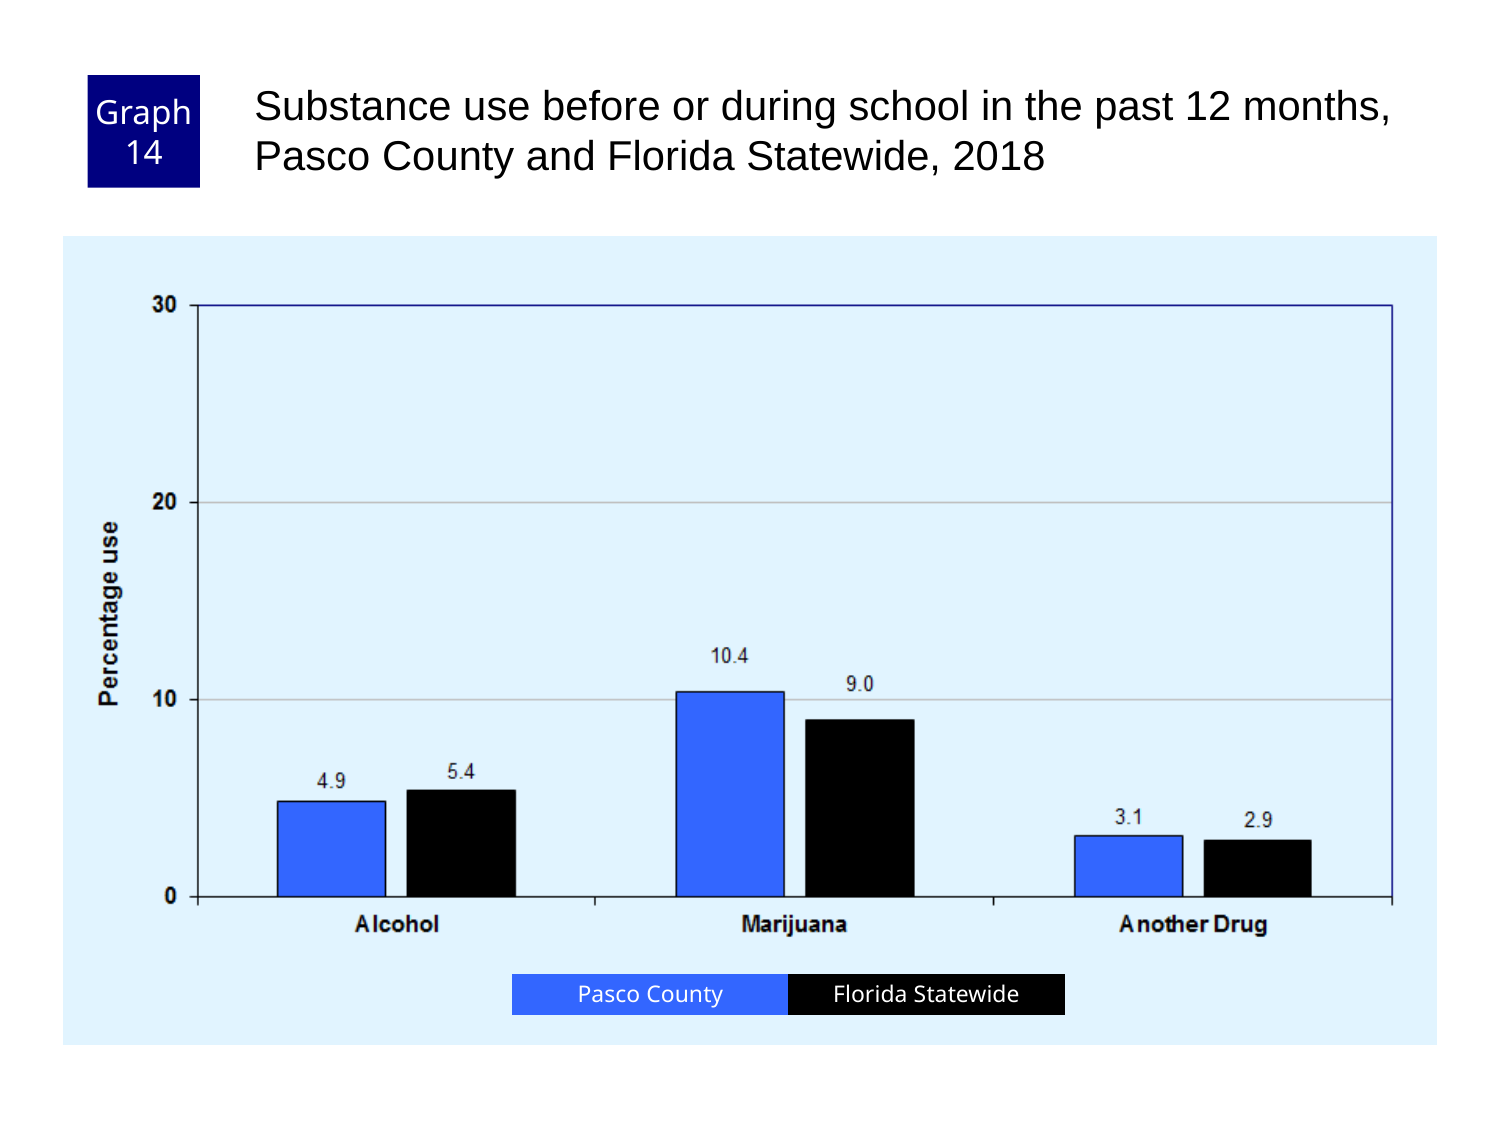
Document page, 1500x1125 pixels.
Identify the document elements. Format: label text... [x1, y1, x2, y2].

text_box Graph 14 [87, 75, 200, 188]
text_box Substance use before or during school in the past 12 months, Pasco County and Florida Statewide, 2018 [249, 75, 1438, 200]
picture [62, 236, 1437, 1046]
